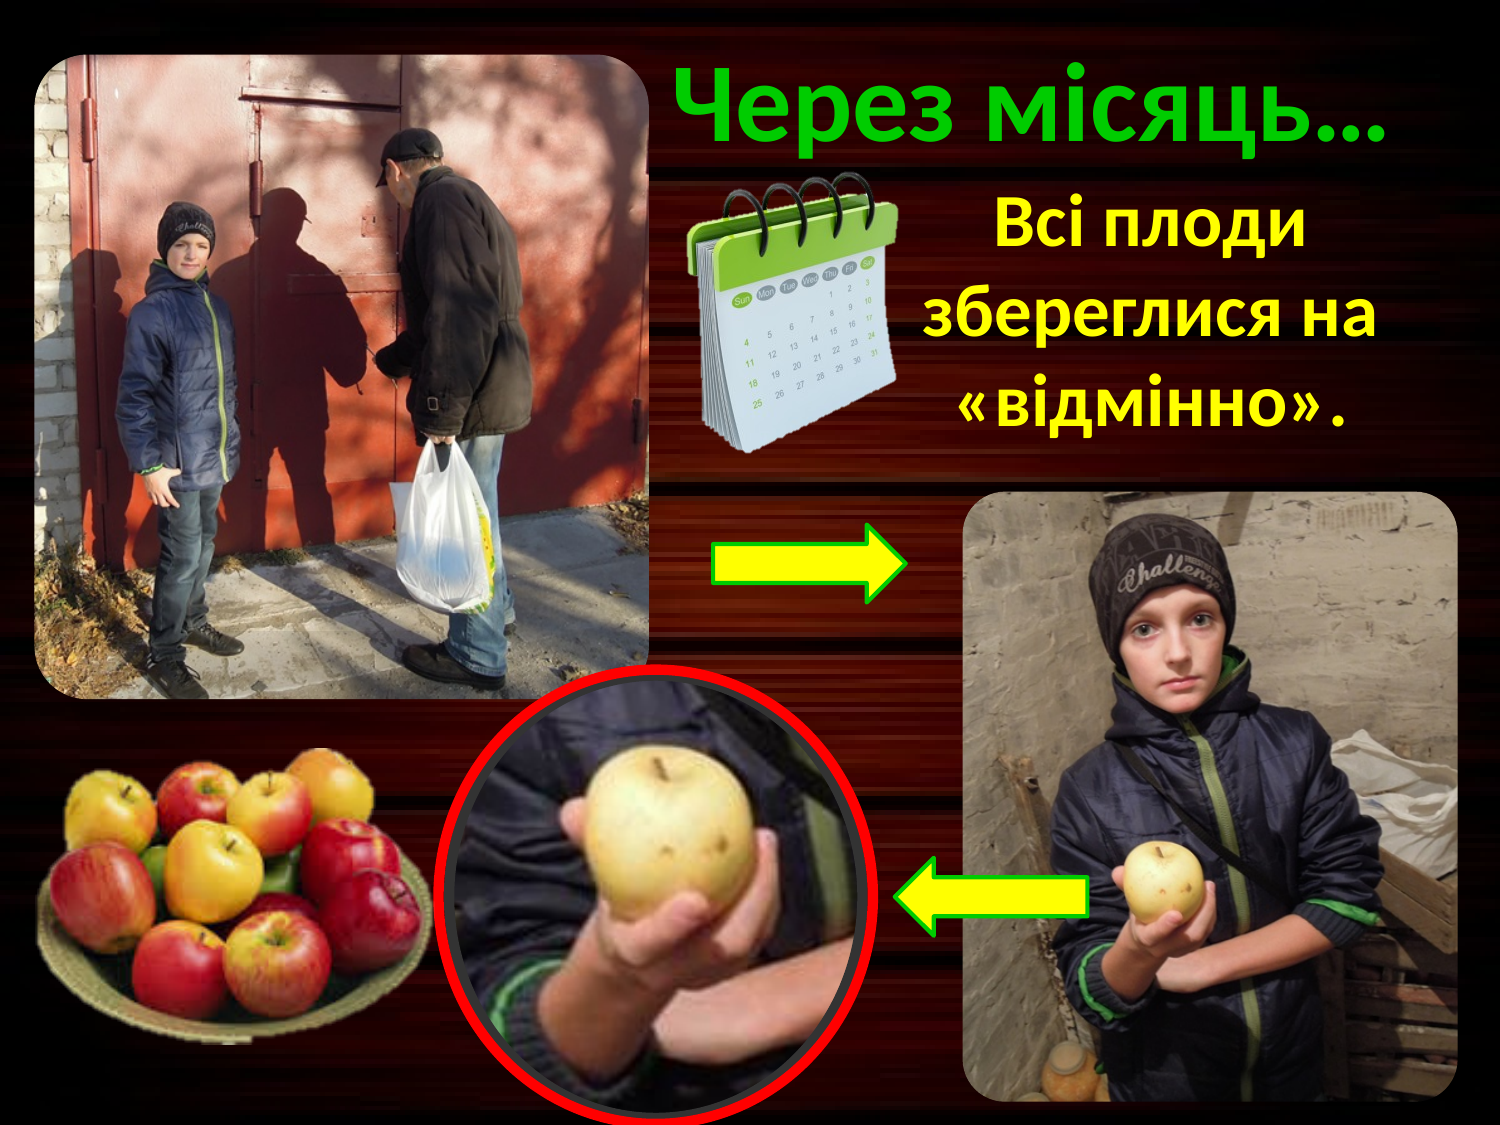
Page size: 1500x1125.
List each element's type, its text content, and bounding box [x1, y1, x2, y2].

text_box [711, 522, 908, 605]
text_box [867, 835, 875, 959]
title Через місяць… [563, 3, 1500, 191]
text_box Всі плоди збереглися на «відмінно». [951, 164, 1458, 449]
picture [0, 0, 1500, 1125]
text_box [892, 855, 957, 938]
text_box [654, 667, 704, 673]
